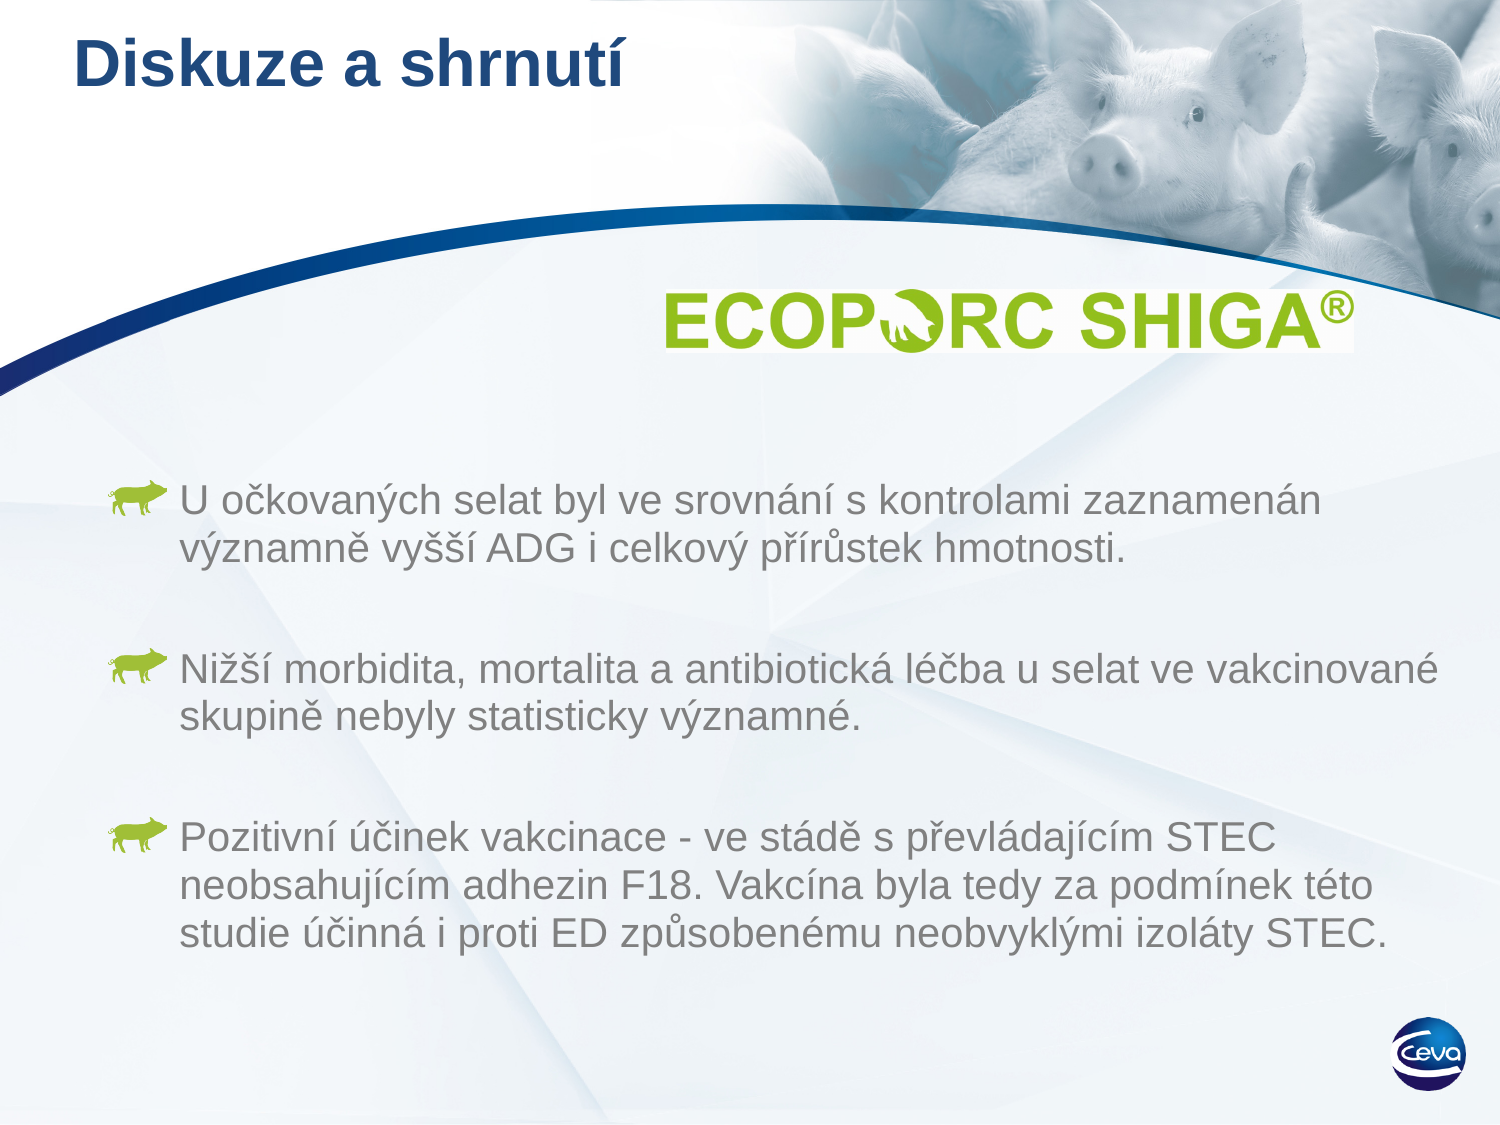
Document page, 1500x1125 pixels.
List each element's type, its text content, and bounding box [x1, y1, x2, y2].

list Diskuze a shrnutí [58, 48, 1482, 203]
picture [0, 0, 1500, 1125]
list U očkovaných selat byl ve srovnání s kontrolami zaznamenán významně vyšší ADG i celkový přírůstek hmotnosti. Nižší morbidita, mortalita a antibiotická léčba u selat ve vakcinované skupině nebyly statisticky významné. Pozitivní účinek vakcinace - ve stádě s převládajícím STEC neobsahujícím adhezin F18. Vakcína byla tedy za podmínek této studie účinná i proti ED způsobenému neobvyklými izoláty STEC. [93, 406, 1457, 962]
